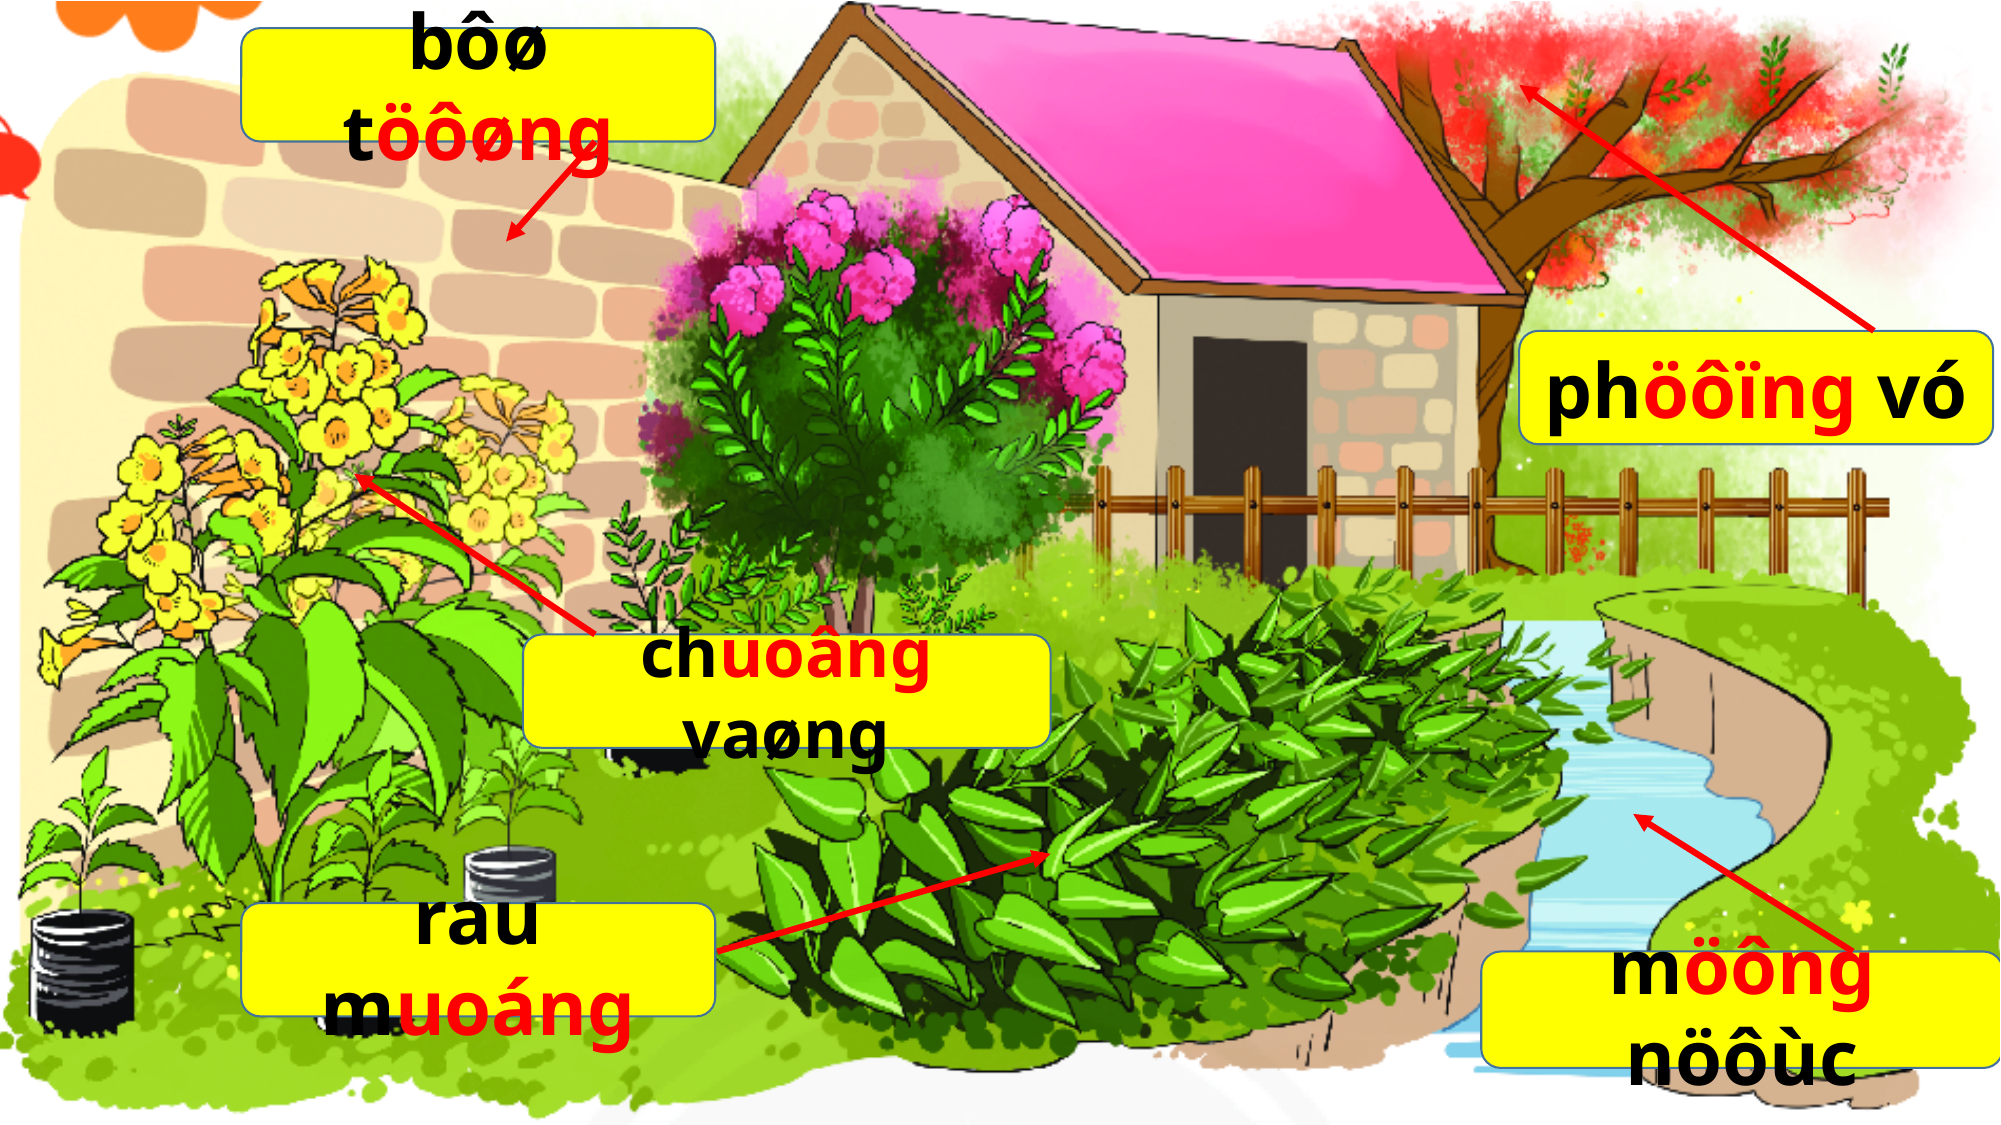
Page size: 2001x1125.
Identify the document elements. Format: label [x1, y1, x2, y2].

text_box [241, 853, 1051, 1017]
picture [0, 1, 2000, 1125]
text_box [354, 473, 1051, 748]
text_box [1481, 813, 2000, 1068]
text_box [241, 28, 716, 242]
text_box [1519, 84, 1994, 445]
